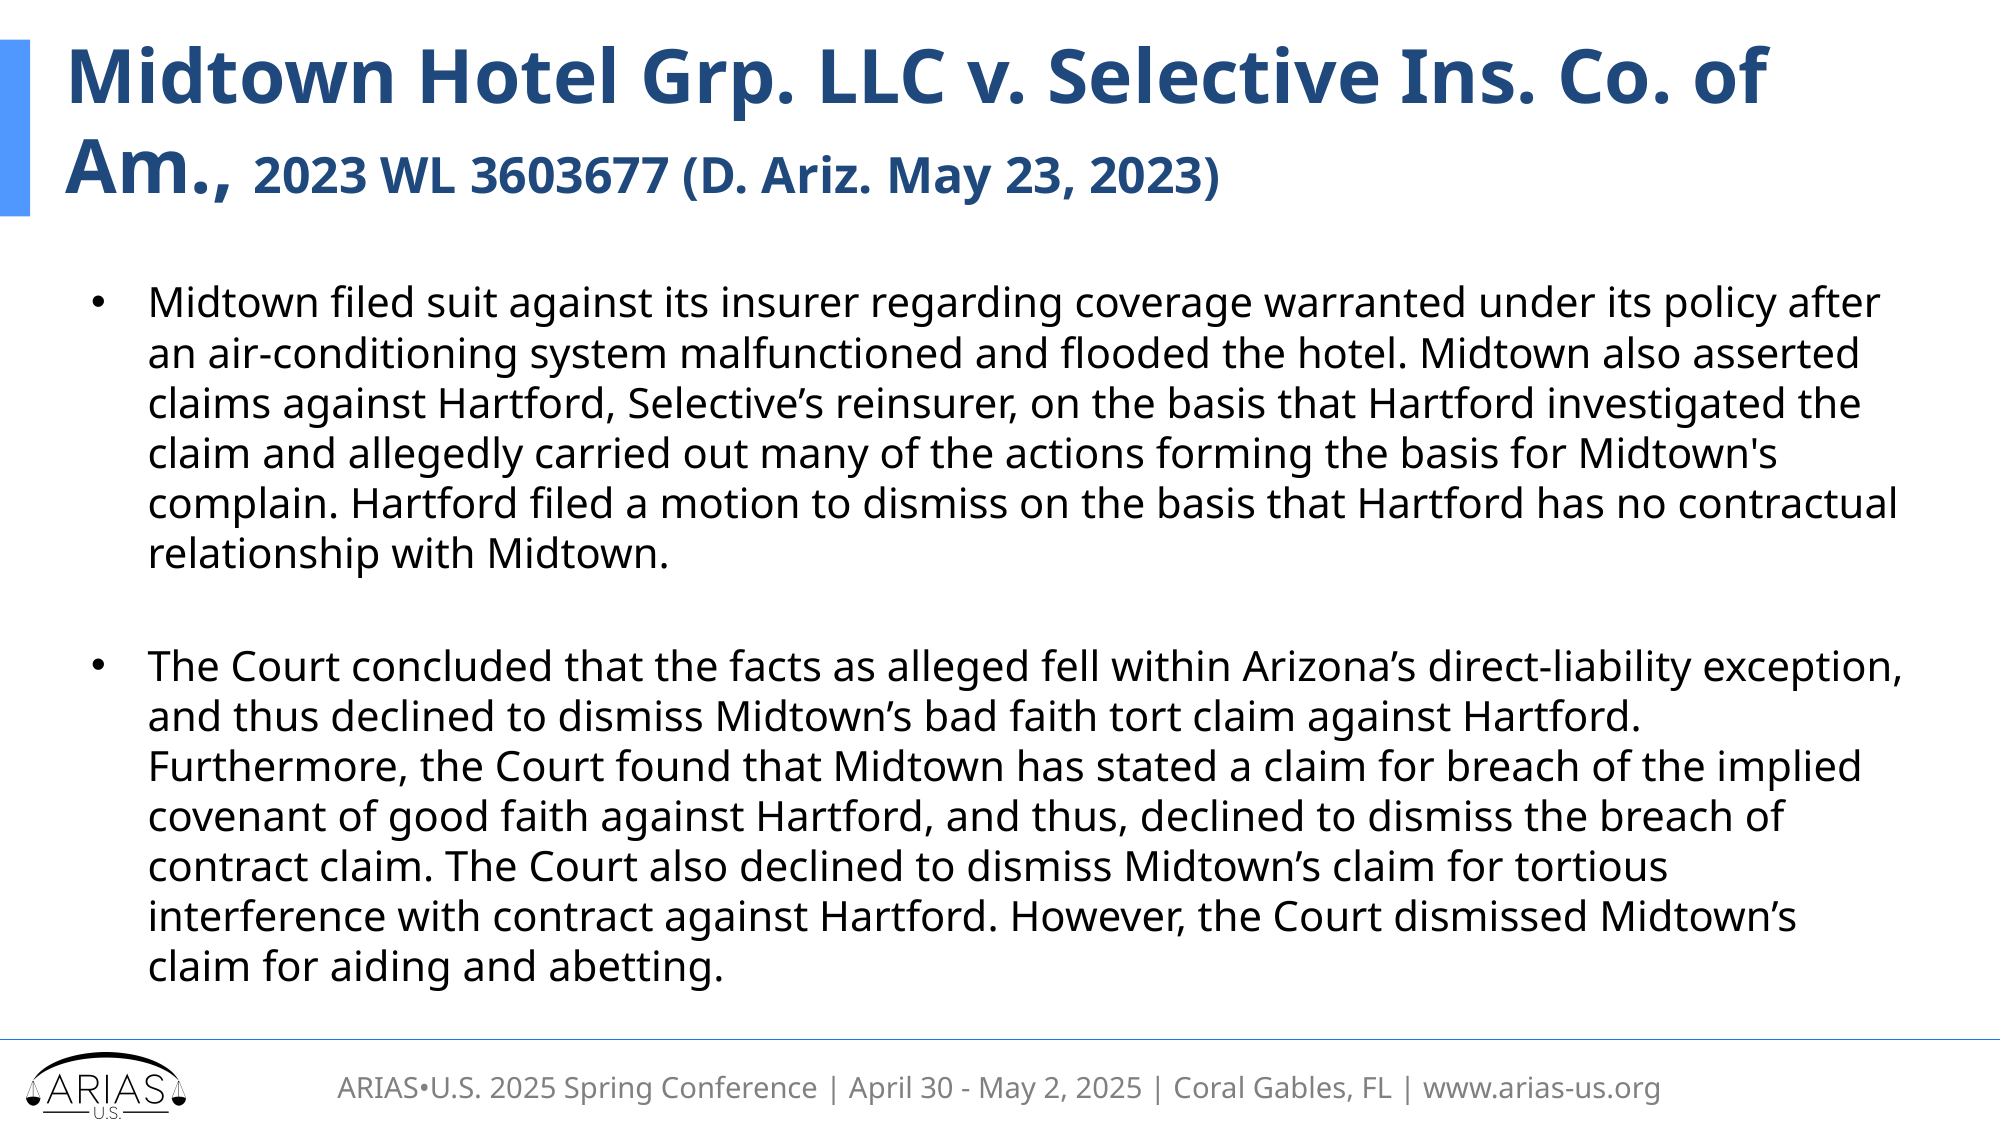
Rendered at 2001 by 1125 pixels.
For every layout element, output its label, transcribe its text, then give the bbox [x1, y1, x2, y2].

list Midtown filed suit against its insurer regarding coverage warranted under its policy after an air-conditioning system malfunctioned and flooded the hotel. Midtown also asserted claims against Hartford, Selective’s reinsurer, on the basis that Hartford investigated the claim and allegedly carried out many of the actions forming the basis for Midtown's complain. Hartford filed a motion to dismiss on the basis that Hartford has no contractual relationship with Midtown. The Court concluded that the facts as alleged fell within Arizona’s direct-liability exception, and thus declined to dismiss Midtown’s bad faith tort claim against Hartford. Furthermore, the Court found that Midtown has stated a claim for breach of the implied covenant of good faith against Hartford, and thus, declined to dismiss the breach of contract claim. The Court also declined to dismiss Midtown’s claim for tortious interference with contract against Hartford. However, the Court dismissed Midtown’s claim for aiding and abetting. [83, 268, 1917, 1026]
title Midtown Hotel Grp. LLC v. Selective Ins. Co. of Am., 2023 WL 3603677 (D. Ariz. May 23, 2023) [57, 38, 1953, 217]
